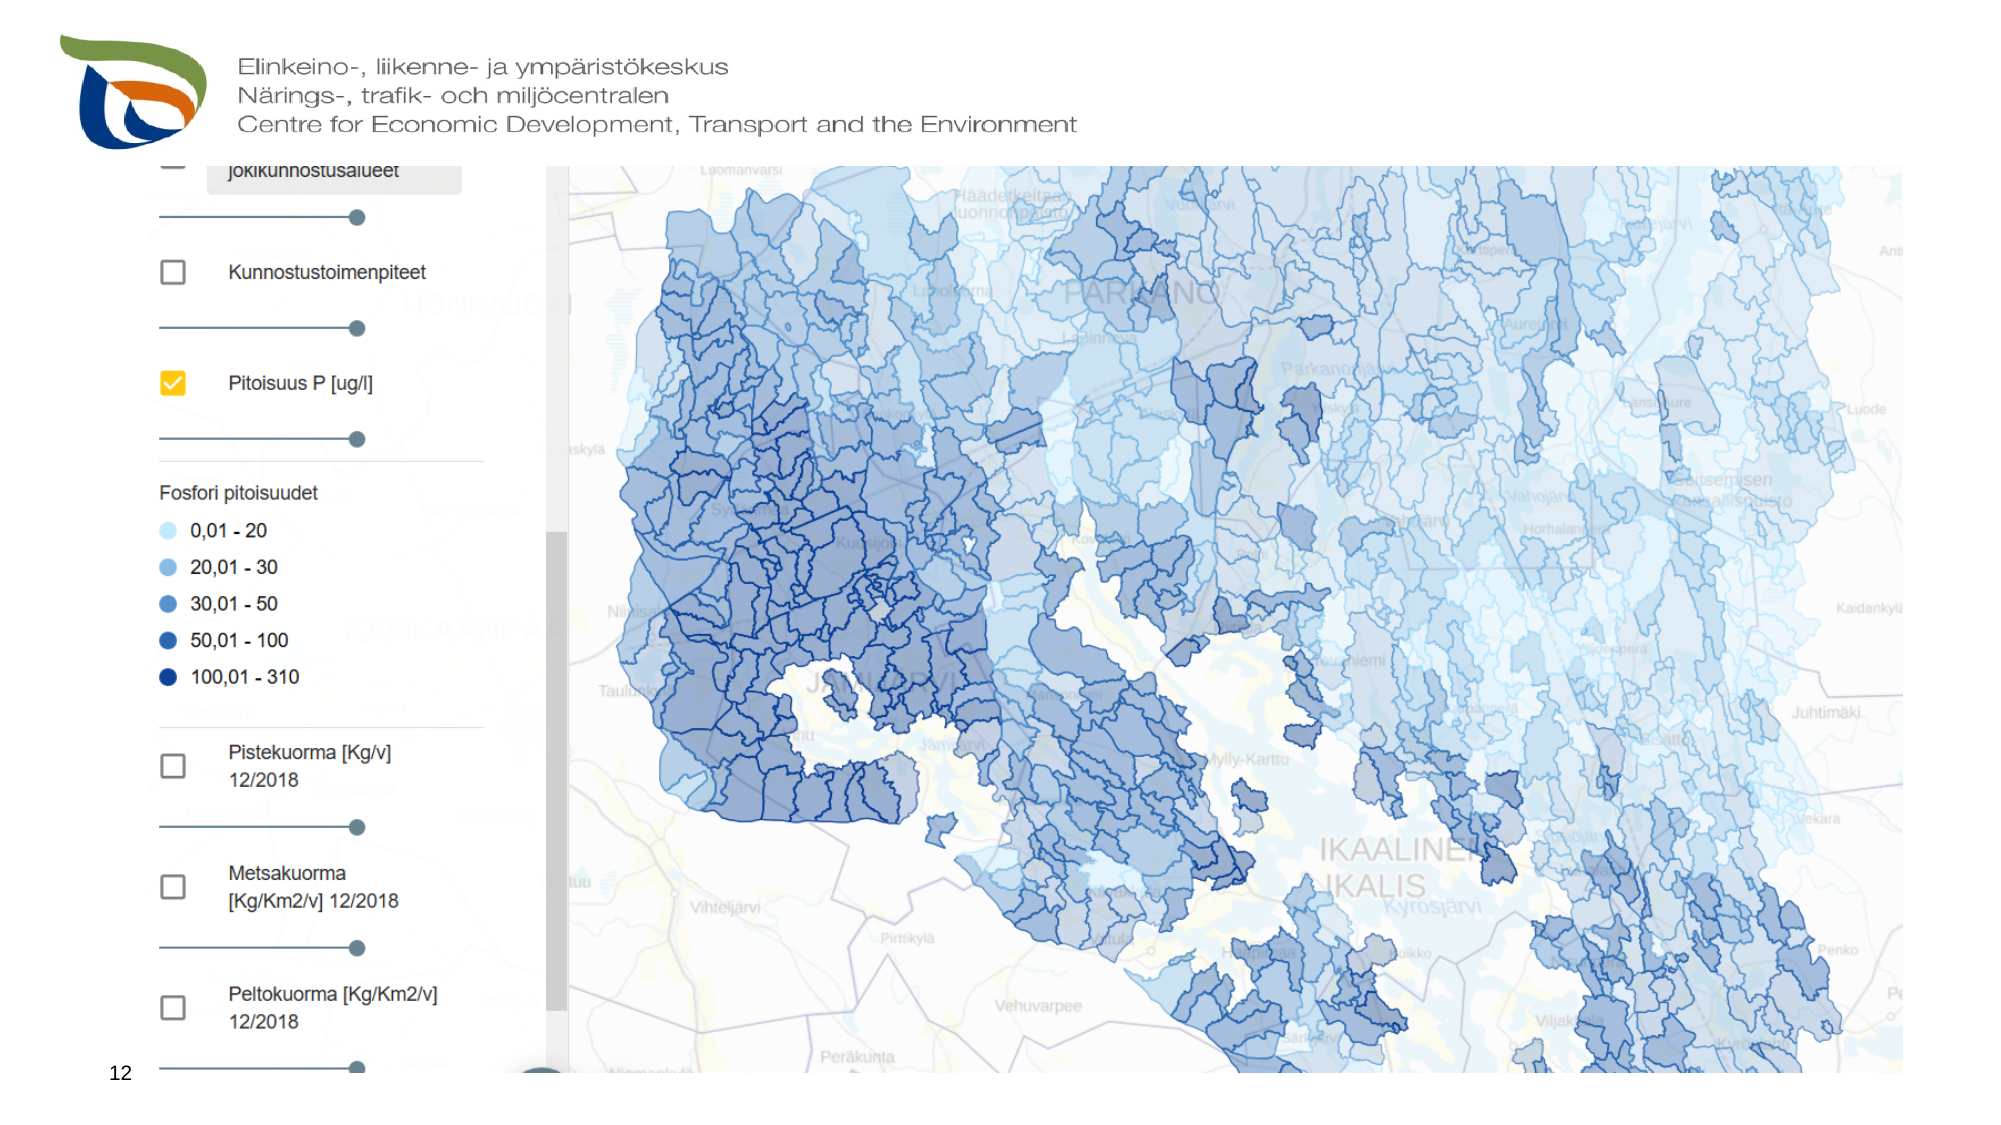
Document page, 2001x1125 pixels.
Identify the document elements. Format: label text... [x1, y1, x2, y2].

picture [17, 1, 1903, 1073]
slide_number 12 [54, 1042, 148, 1102]
